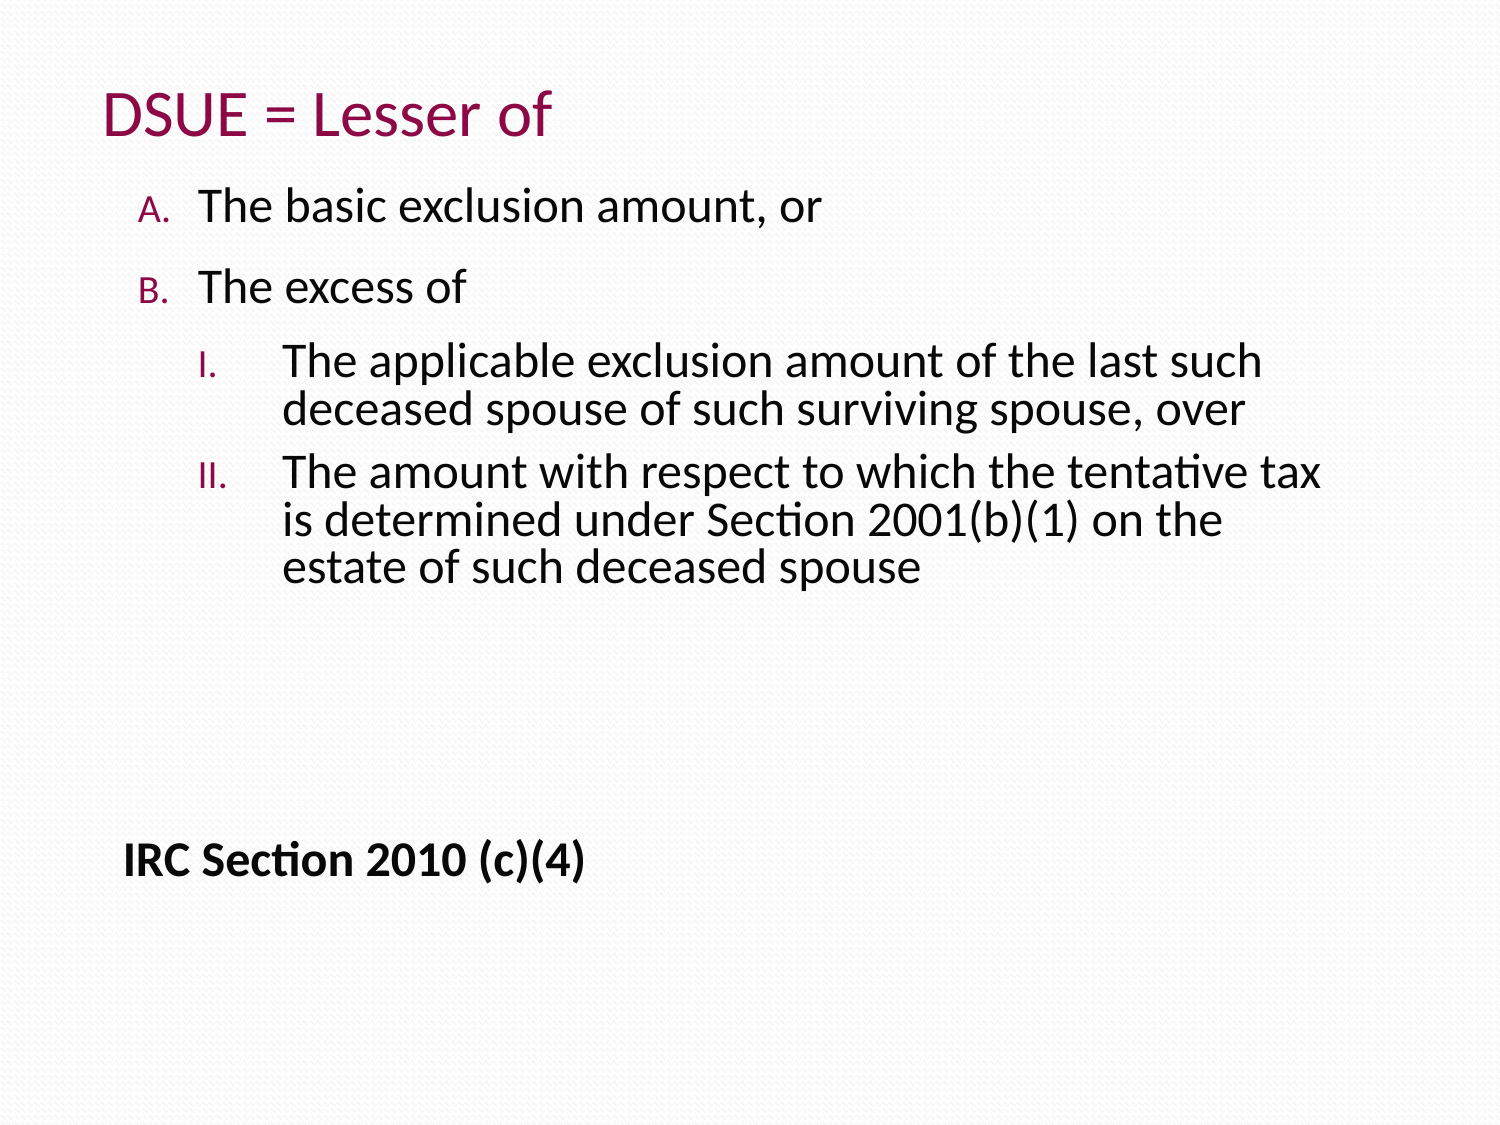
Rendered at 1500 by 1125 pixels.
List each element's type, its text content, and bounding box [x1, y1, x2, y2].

text_box DSUE = Lesser of [87, 62, 1370, 200]
text_box The basic exclusion amount, or The excess of The applicable exclusion amount of the last such deceased spouse of such surviving spouse, over The amount with respect to which the tentative tax is determined under Section 2001(b)(1) on the estate of such deceased spouse IRC Section 2010 (c)(4) [94, 200, 1362, 1047]
text_box [101, 200, 1332, 250]
